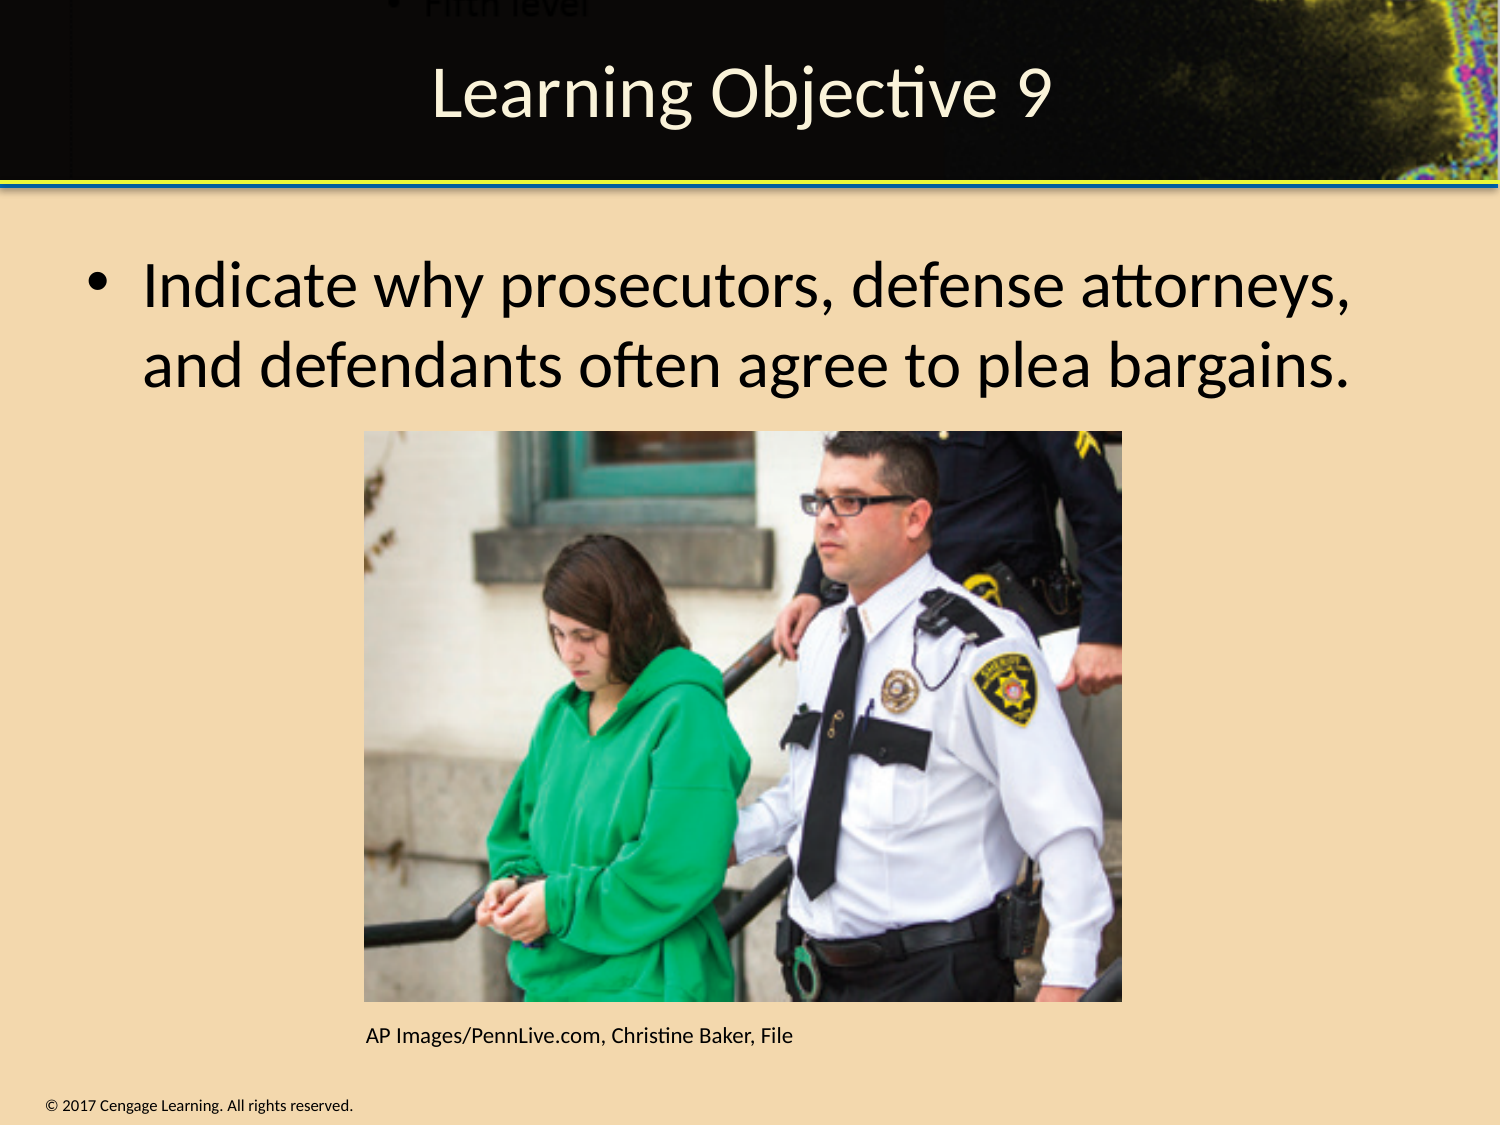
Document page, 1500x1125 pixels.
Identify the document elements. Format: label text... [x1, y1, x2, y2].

title Learning Objective 9 [25, 0, 1461, 176]
picture [0, 0, 1500, 180]
list Indicate why prosecutors, defense attorneys, and defendants often agree to plea bargains. [71, 232, 1445, 1075]
picture [364, 430, 1122, 1003]
text_box AP Images/PennLive.com, Christine Baker, File [351, 1013, 809, 1056]
